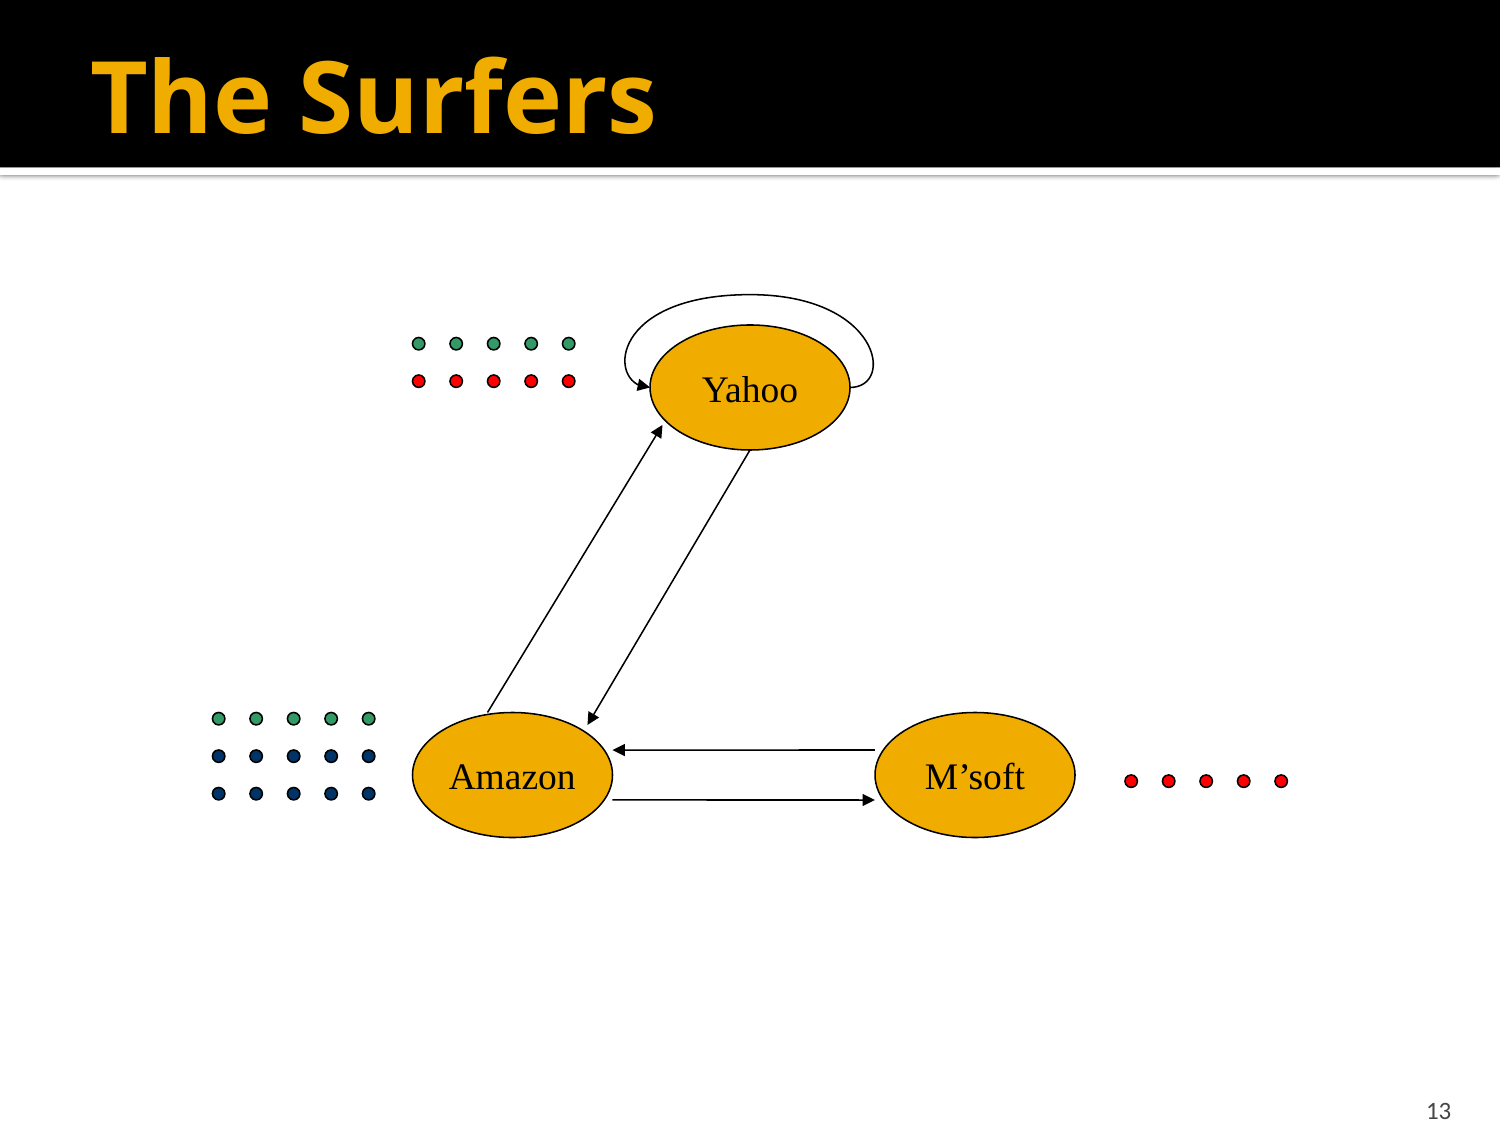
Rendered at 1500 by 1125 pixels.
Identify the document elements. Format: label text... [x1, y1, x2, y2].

text_box [612, 793, 875, 807]
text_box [212, 749, 375, 800]
text_box [647, 424, 663, 451]
text_box [487, 337, 500, 350]
text_box Amazon [412, 712, 613, 838]
text_box [449, 337, 463, 350]
text_box Yahoo [650, 324, 850, 387]
text_box [562, 337, 575, 350]
text_box [412, 337, 425, 350]
text_box Yahoo [650, 394, 850, 450]
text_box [212, 712, 375, 725]
text_box [612, 743, 875, 757]
title The Surfers [75, 24, 1500, 163]
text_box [412, 374, 575, 388]
text_box M’soft [875, 712, 1076, 838]
text_box [587, 480, 733, 725]
slide_number 13 [1345, 1080, 1467, 1125]
text_box [524, 337, 538, 350]
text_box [1124, 774, 1288, 788]
